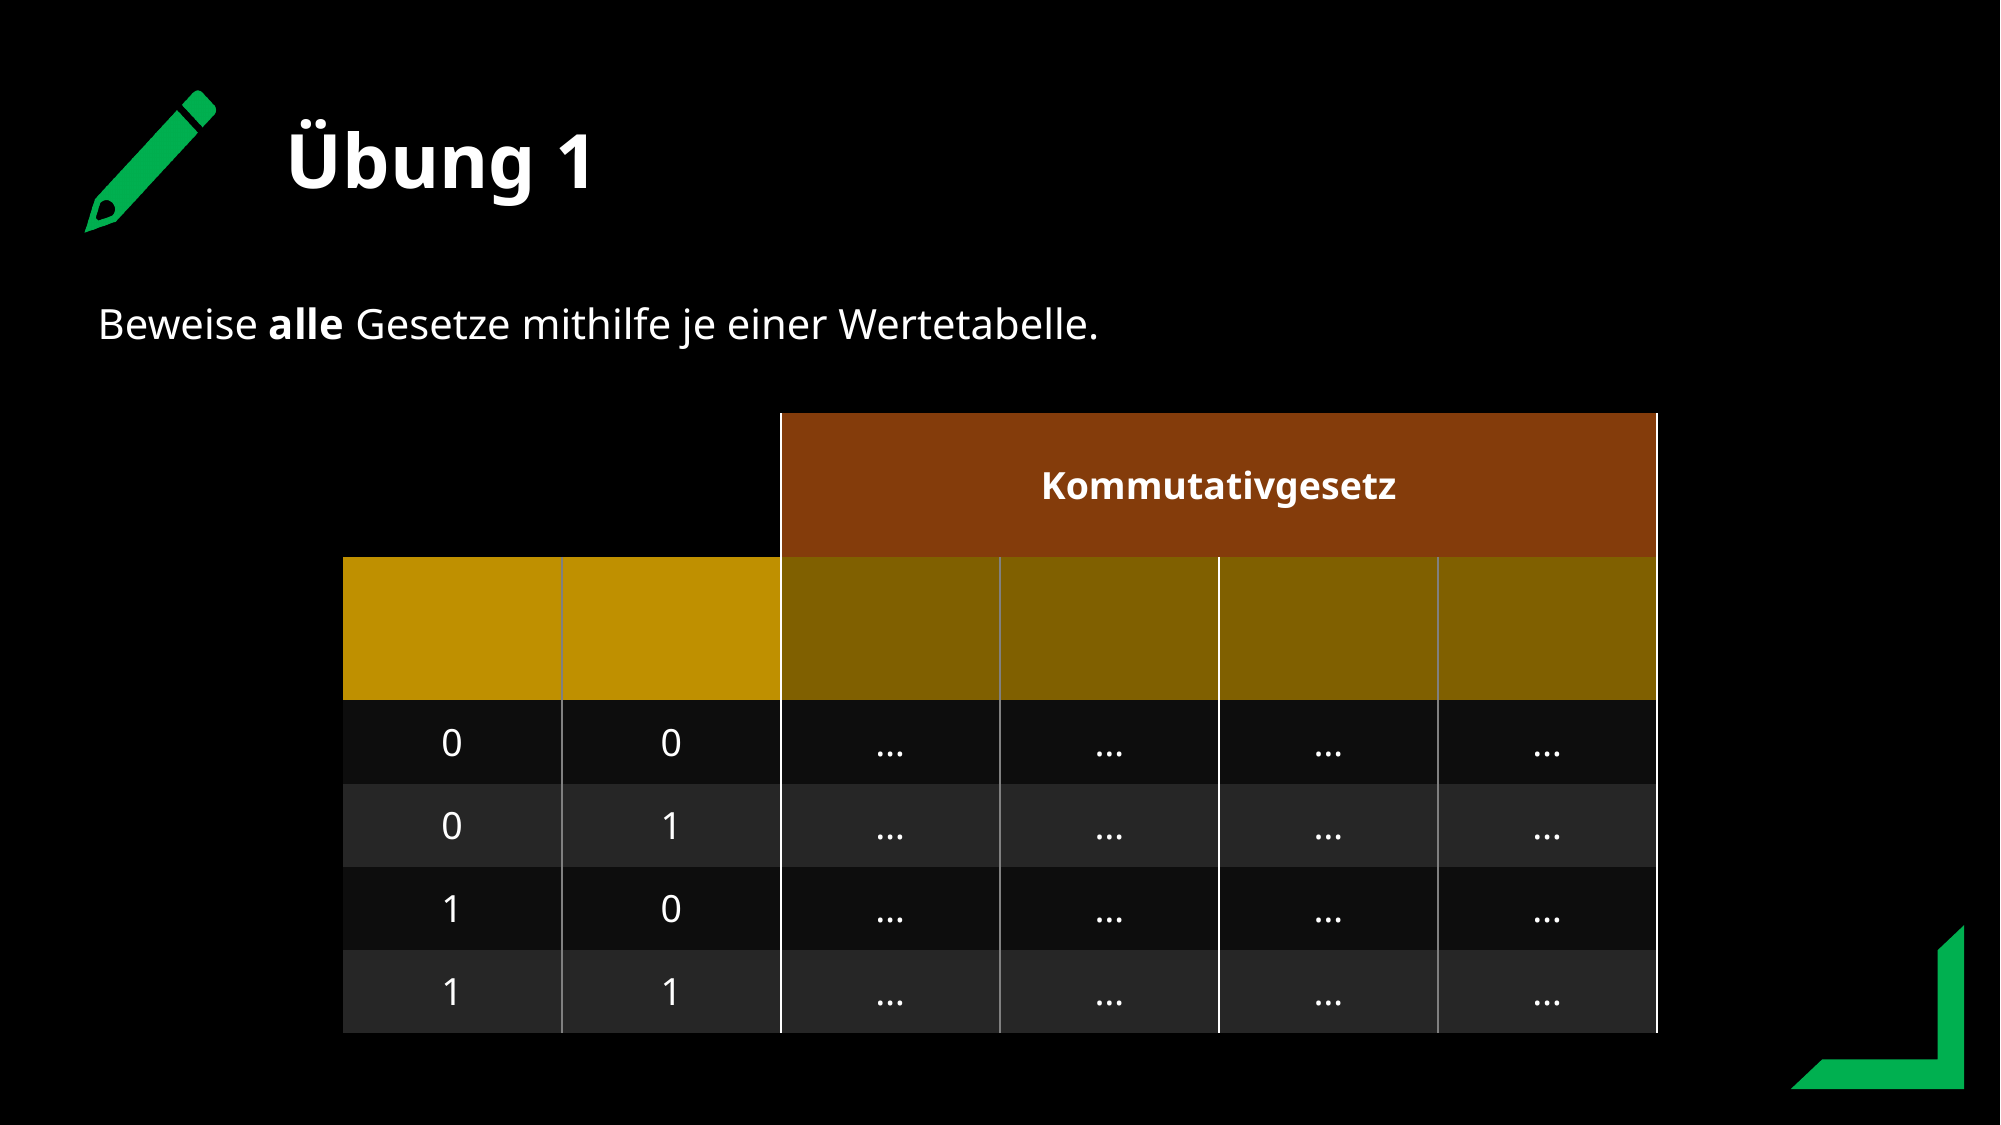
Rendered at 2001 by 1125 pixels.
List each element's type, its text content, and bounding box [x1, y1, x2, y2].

picture [71, 76, 229, 247]
list Übung 1 [271, 115, 1899, 222]
list Beweise alle Gesetze mithilfe je einer Wertetabelle. [83, 296, 1899, 1009]
